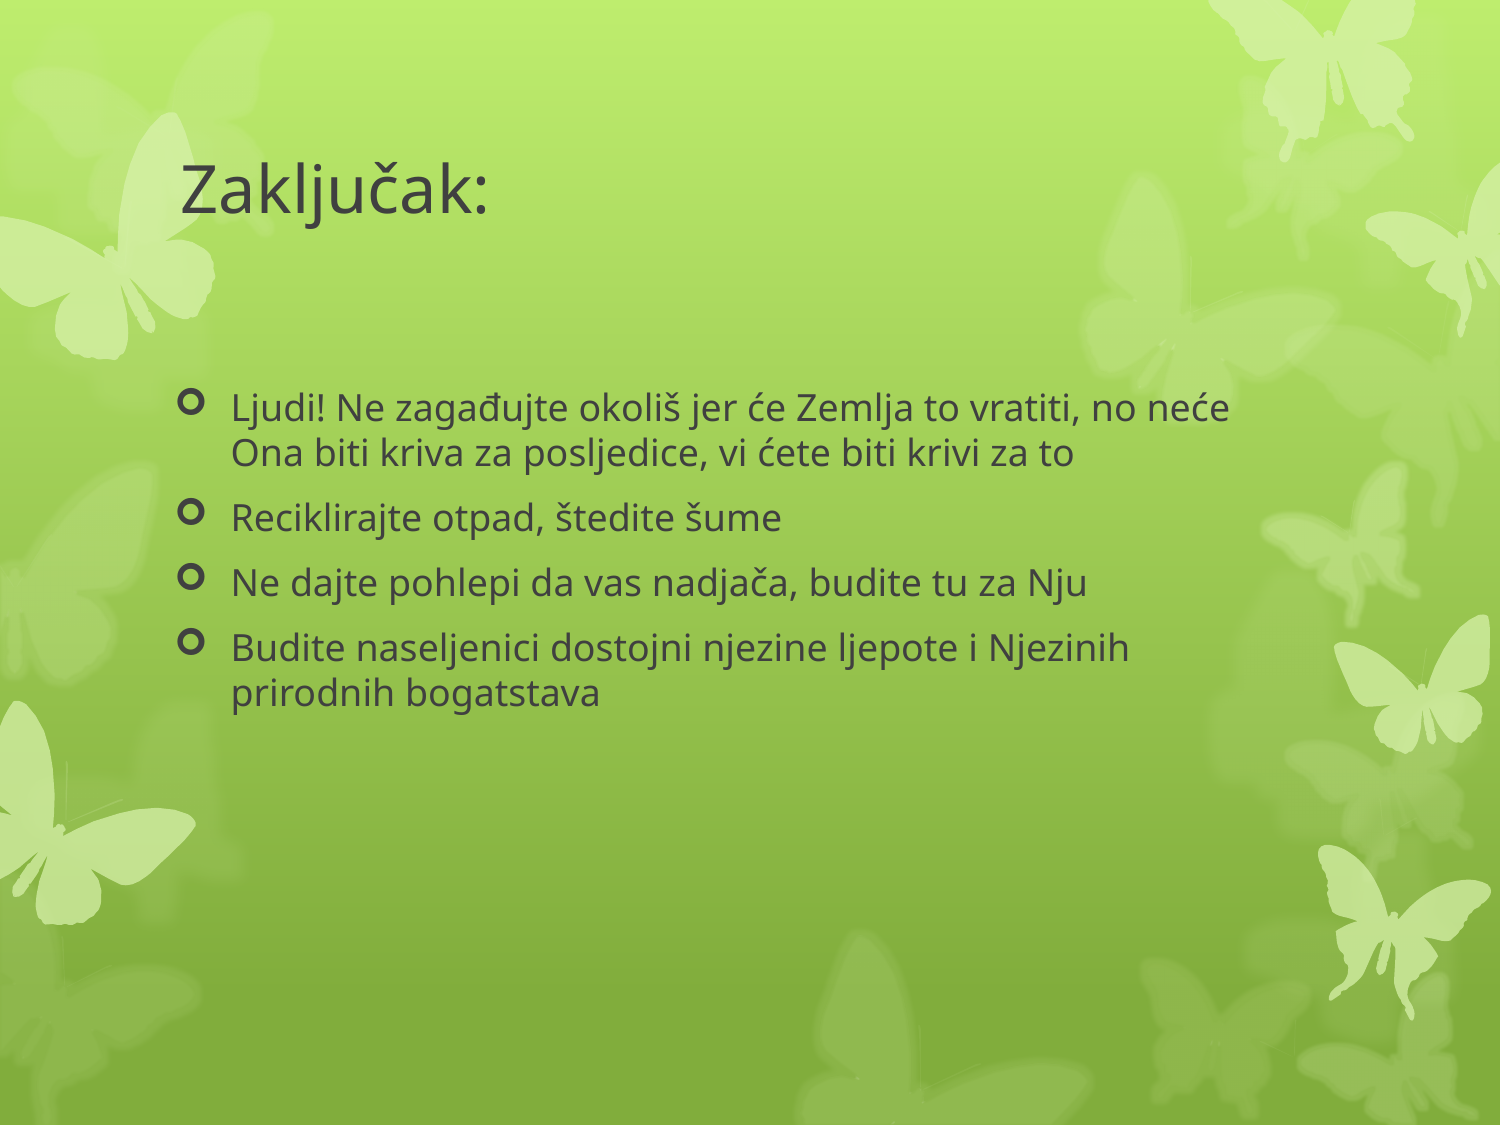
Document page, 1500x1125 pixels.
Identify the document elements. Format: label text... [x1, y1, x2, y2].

list Ljudi! Ne zagađujte okoliš jer će Zemlja to vratiti, no neće Ona biti kriva za posljedice, vi ćete biti krivi za to Reciklirajte otpad, štedite šume Ne dajte pohlepi da vas nadjača, budite tu za Nju Budite naseljenici dostojni njezine ljepote i Njezinih prirodnih bogatstava [159, 255, 1311, 843]
title Zaključak: [165, 110, 1335, 263]
